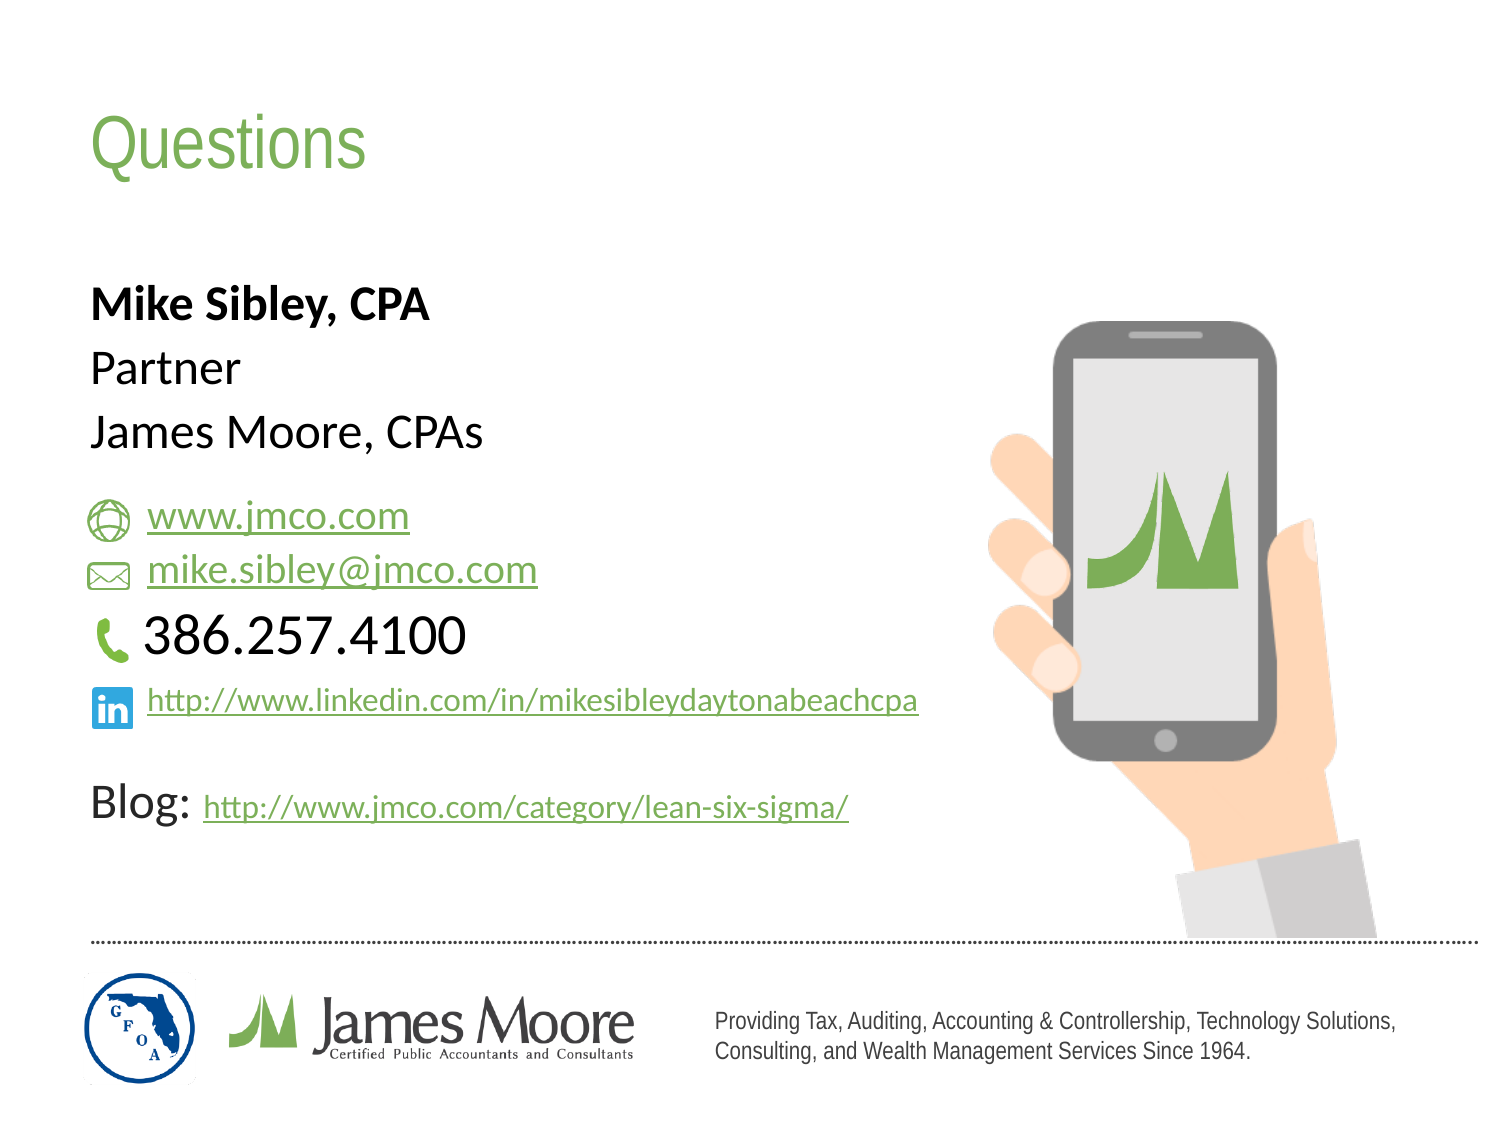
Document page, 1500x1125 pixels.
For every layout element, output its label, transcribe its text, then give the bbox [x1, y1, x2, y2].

picture [987, 320, 1377, 938]
picture [96, 618, 129, 663]
picture [87, 562, 130, 591]
list Mike Sibley, CPA Partner James Moore, CPAs www.jmco.com mike.sibley@jmco.com 386.257.4100 http://www.linkedin.com/in/mikesibleydaytonabeachcpa Blog: http://www.jmco.com/category/lean-six-sigma/ [75, 262, 1425, 1005]
picture [212, 1005, 650, 1079]
picture [76, 1005, 202, 1091]
title Questions [75, 45, 1425, 233]
picture [91, 687, 134, 730]
picture [87, 499, 130, 543]
